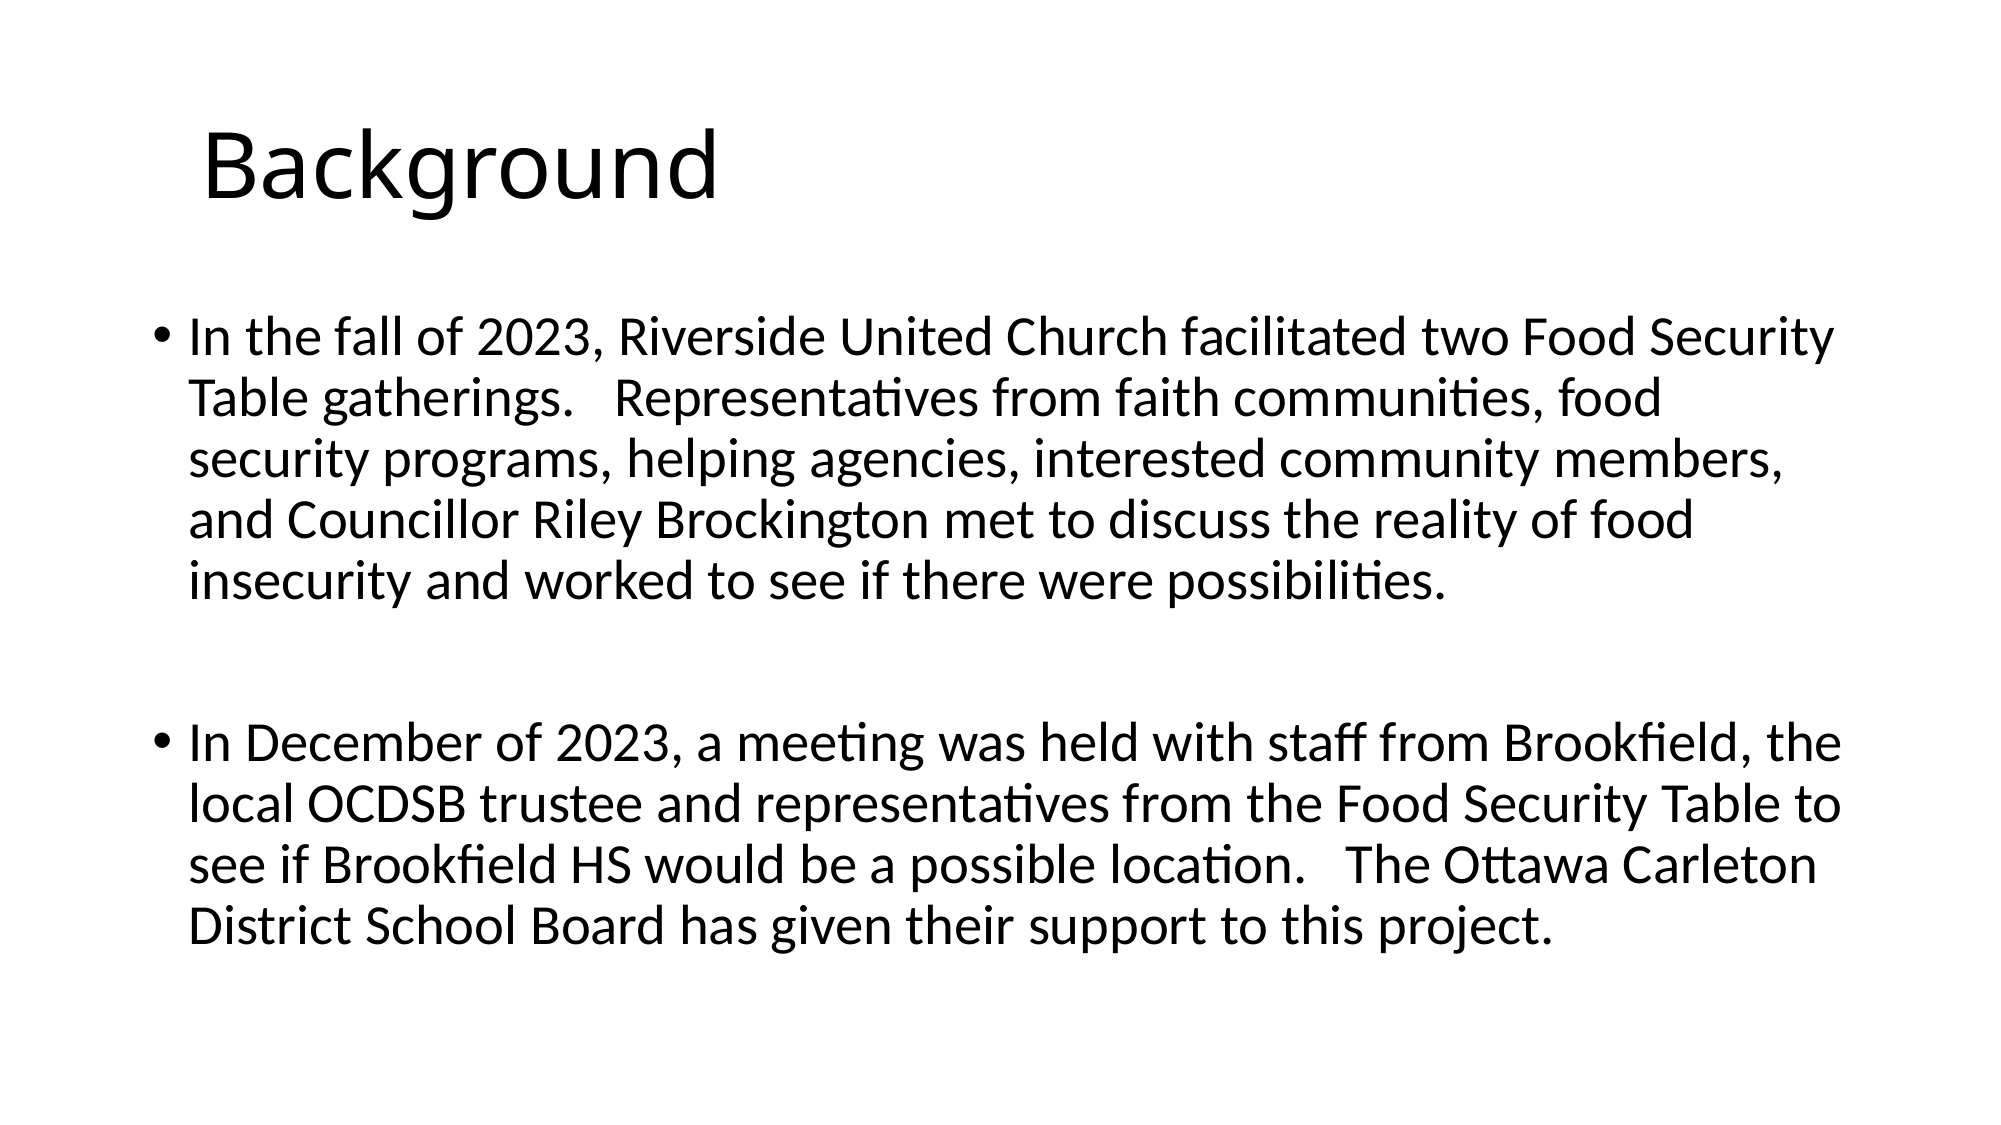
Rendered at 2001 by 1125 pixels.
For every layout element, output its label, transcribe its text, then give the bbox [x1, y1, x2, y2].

title Background [137, 59, 1863, 278]
list In the fall of 2023, Riverside United Church facilitated two Food Security Table gatherings. Representatives from faith communities, food security programs, helping agencies, interested community members, and Councillor Riley Brockington met to discuss the reality of food insecurity and worked to see if there were possibilities. In December of 2023, a meeting was held with staff from Brookfield, the local OCDSB trustee and representatives from the Food Security Table to see if Brookfield HS would be a possible location. The Ottawa Carleton District School Board has given their support to this project. [137, 299, 1863, 1014]
